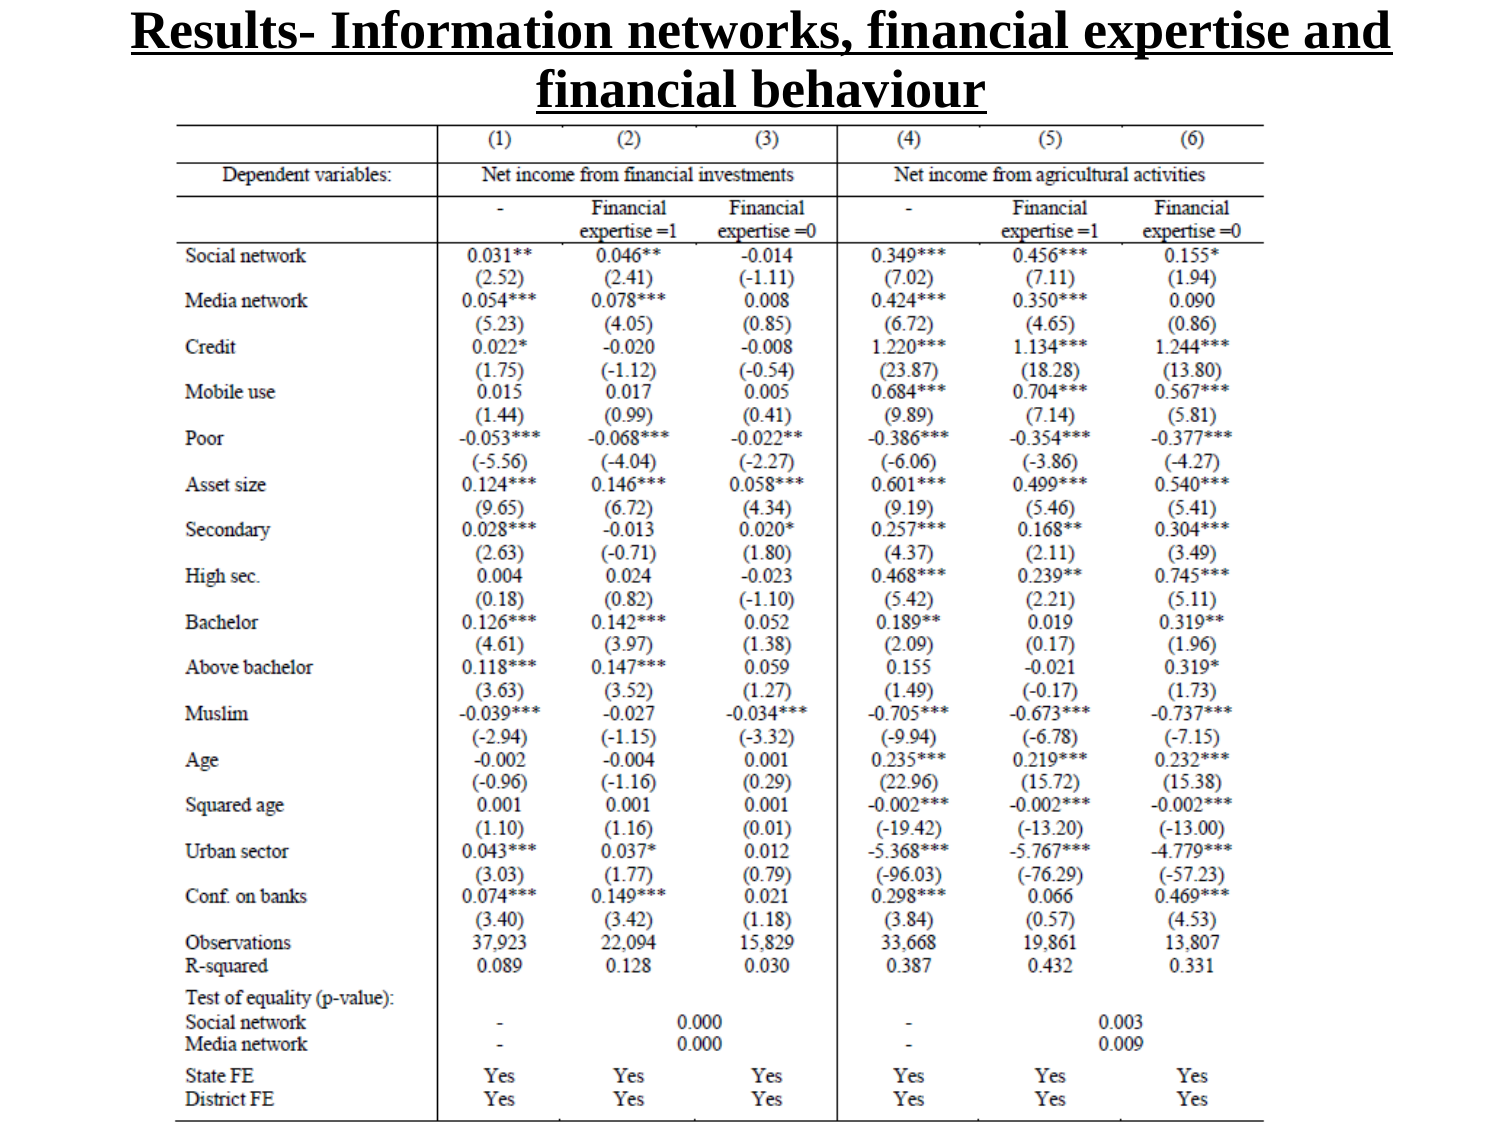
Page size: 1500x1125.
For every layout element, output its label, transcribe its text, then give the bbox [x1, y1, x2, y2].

title Results- Information networks, financial expertise and financial behaviour [41, 0, 1483, 123]
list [171, 122, 1282, 1125]
